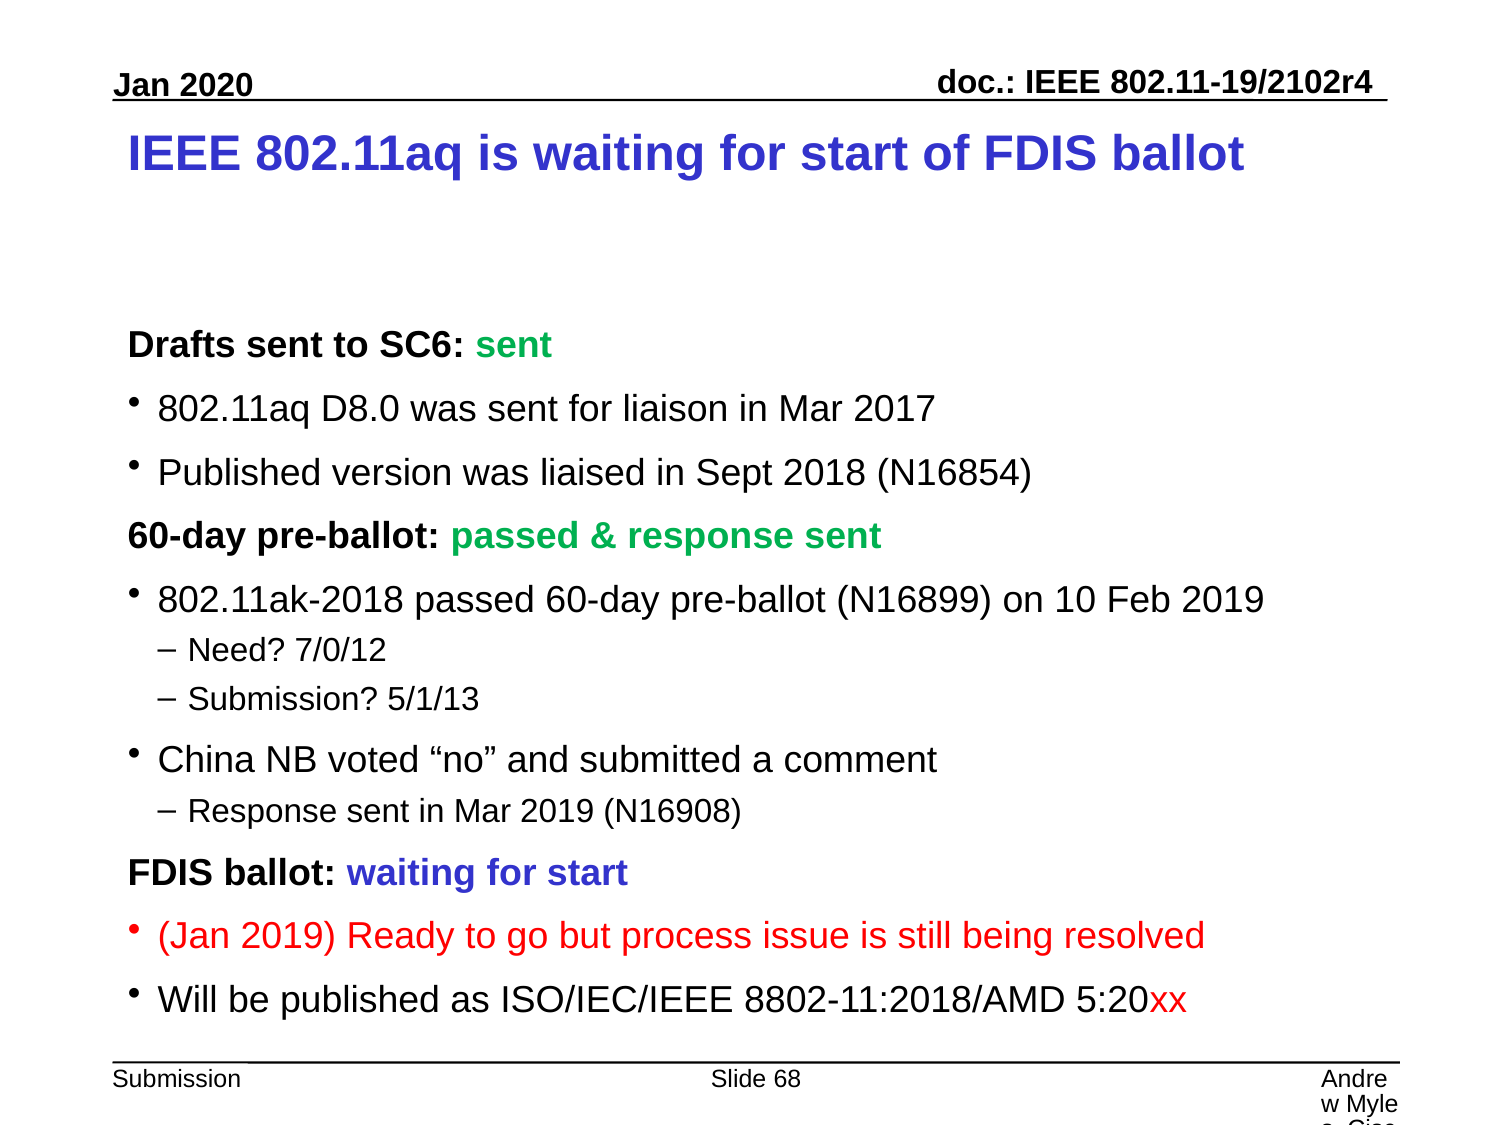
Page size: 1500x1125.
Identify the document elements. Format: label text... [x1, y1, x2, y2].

footer Andrew Myles, Cisco [1320, 1061, 1402, 1093]
title IEEE 802.11aq is waiting for start of FDIS ballot [112, 112, 1388, 288]
list Drafts sent to SC6: sent 802.11aq D8.0 was sent for liaison in Mar 2017 Published version was liaised in Sept 2018 (N16854) 60-day pre-ballot: passed & response sent 802.11ak-2018 passed 60-day pre-ballot (N16899) on 10 Feb 2019 Need? 7/0/12 Submission? 5/1/13 China NB voted “no” and submitted a comment Response sent in Mar 2019 (N16908) FDIS ballot: waiting for start (Jan 2019) Ready to go but process issue is still being resolved Will be published as ISO/IEC/IEEE 8802-11:2018/AMD 5:20xx [112, 312, 1388, 988]
slide_number Slide 68 [709, 1061, 803, 1093]
